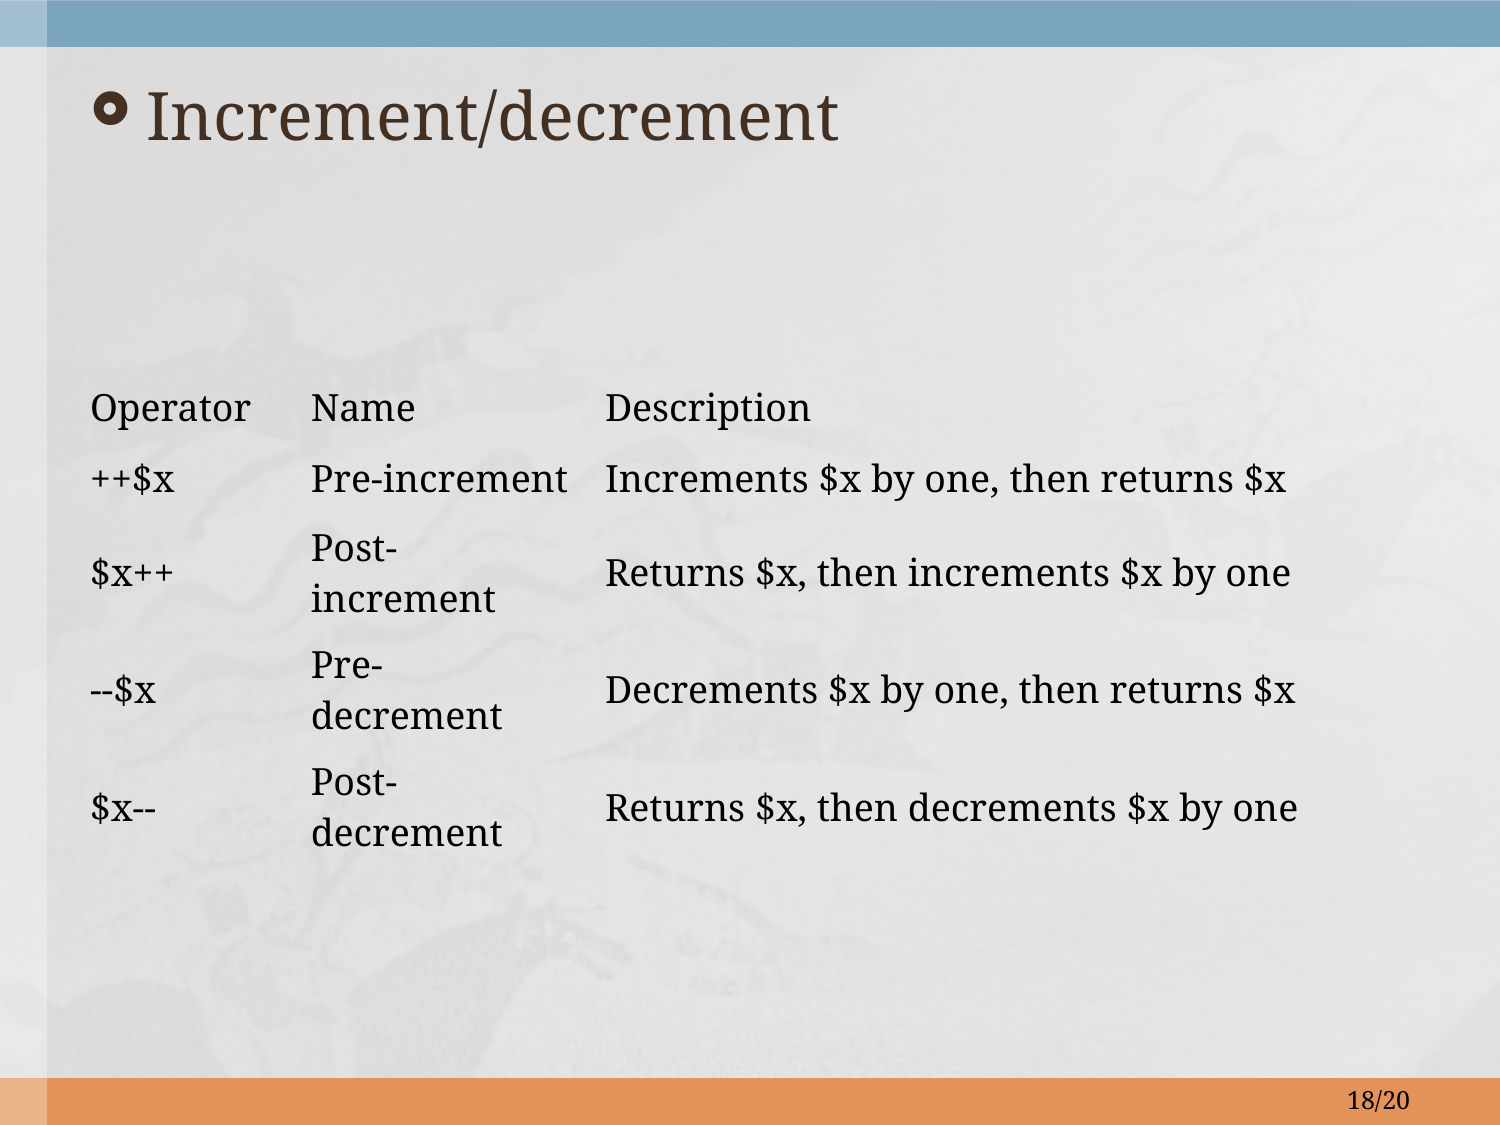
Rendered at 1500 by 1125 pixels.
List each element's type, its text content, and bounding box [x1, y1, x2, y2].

table_cell Pre-increment [296, 442, 590, 514]
table_cell --$x [75, 631, 296, 748]
table_cell Returns $x, then decrements $x by one [590, 748, 1400, 865]
table_cell $x-- [75, 748, 296, 865]
table_cell Pre-decrement [296, 631, 590, 748]
table_cell Post-decrement [296, 748, 590, 865]
table_header Name [296, 371, 590, 442]
table_cell Post-increment [296, 514, 590, 631]
table_cell Increments $x by one, then returns $x [590, 442, 1400, 514]
table_cell $x++ [75, 514, 296, 631]
table_cell ++$x [75, 442, 296, 514]
table_header Description [590, 371, 1400, 442]
slide_number 18/20 [1074, 1078, 1425, 1125]
list Increment/decrement [75, 66, 1425, 1005]
table_cell Decrements $x by one, then returns $x [590, 631, 1400, 748]
table_header Operator [75, 371, 296, 442]
table_cell Returns $x, then increments $x by one [590, 514, 1400, 631]
